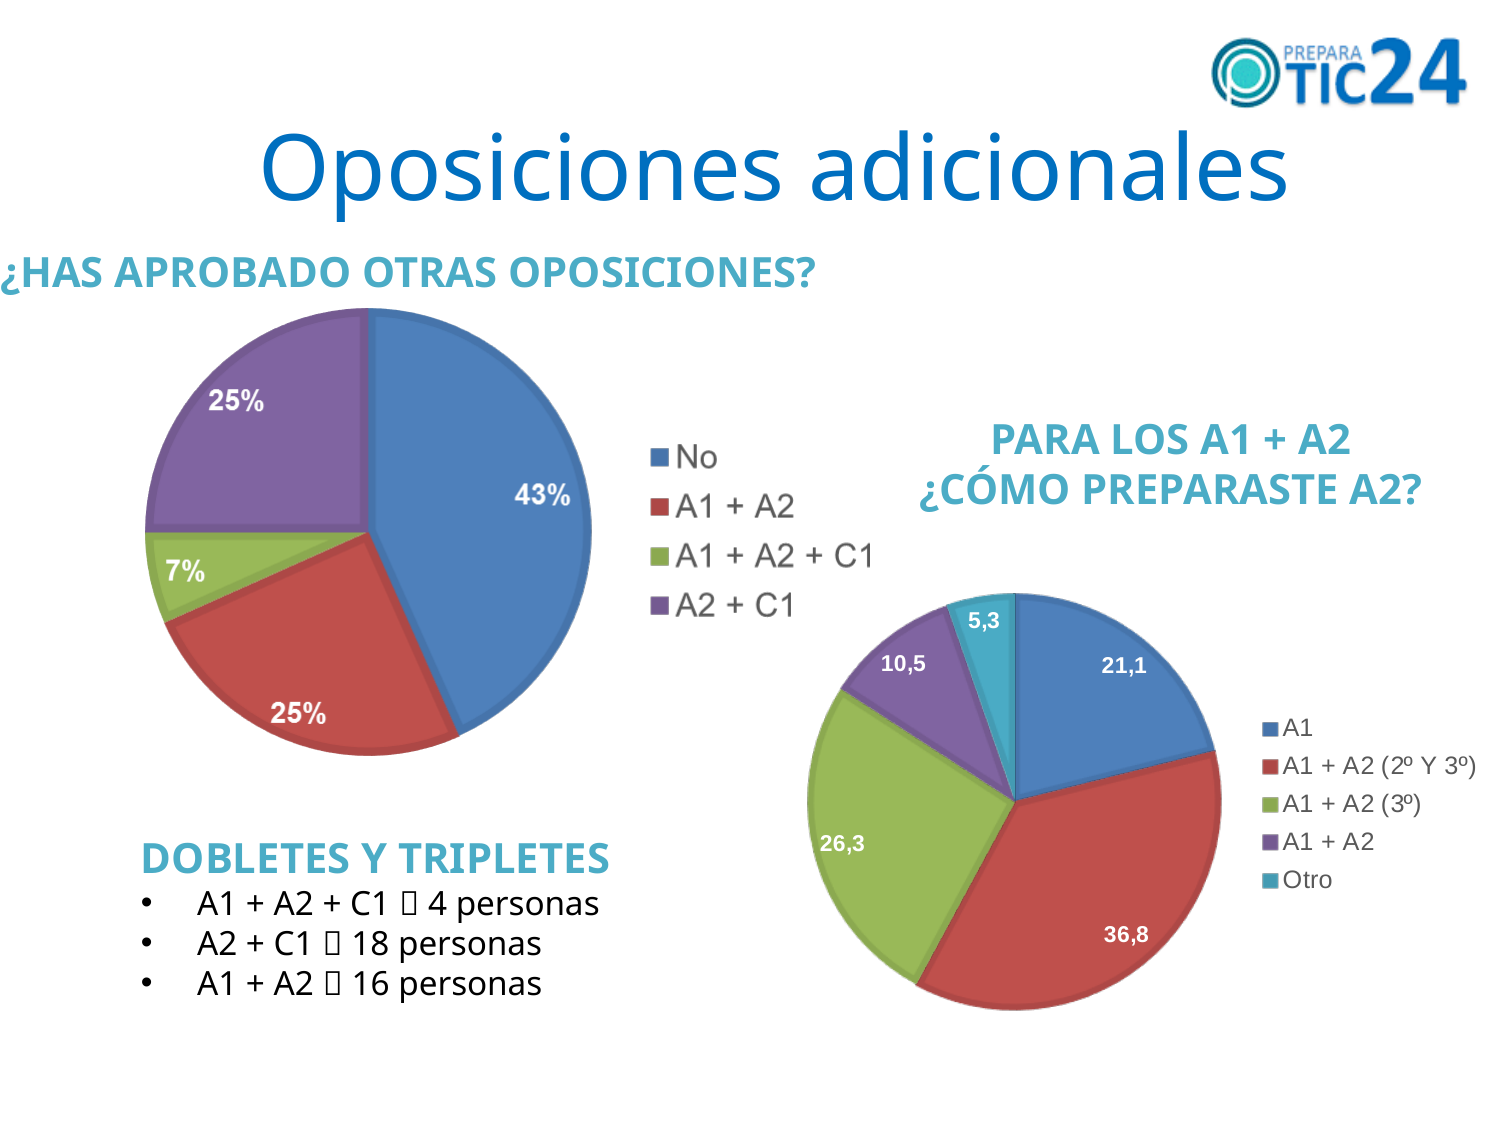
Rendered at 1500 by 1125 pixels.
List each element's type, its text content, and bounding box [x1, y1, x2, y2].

text_box Oposiciones adicionales [99, 101, 1450, 227]
text_box DOBLETES Y TRIPLETES A1 + A2 + C1  4 personas A2 + C1  18 personas A1 + A2  16 personas [126, 824, 626, 1010]
picture [1210, 27, 1472, 114]
picture [99, 285, 1500, 1057]
text_box PARA LOS A1 + A2 ¿CÓMO PREPARASTE A2? [904, 405, 1438, 521]
text_box ¿HAS APROBADO OTRAS OPOSICIONES? [0, 238, 832, 304]
